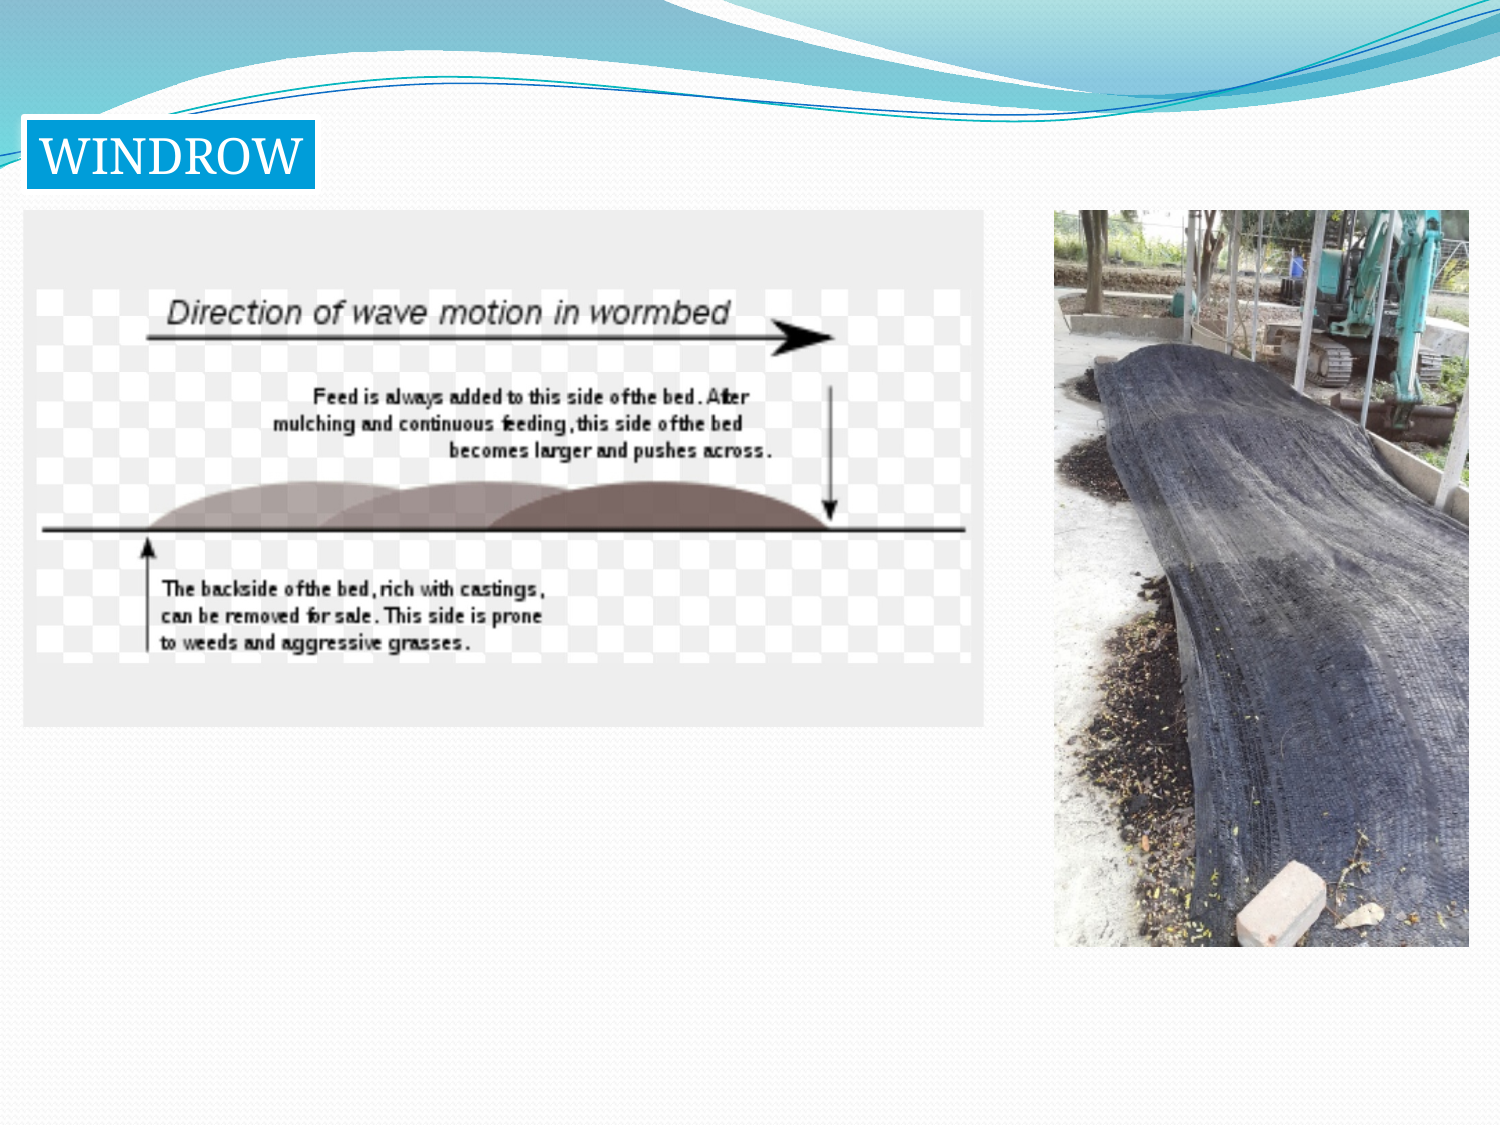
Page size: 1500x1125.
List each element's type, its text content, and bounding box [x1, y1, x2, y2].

text_box WINDROW [21, 114, 321, 195]
picture [1054, 210, 1469, 947]
picture [23, 210, 984, 727]
